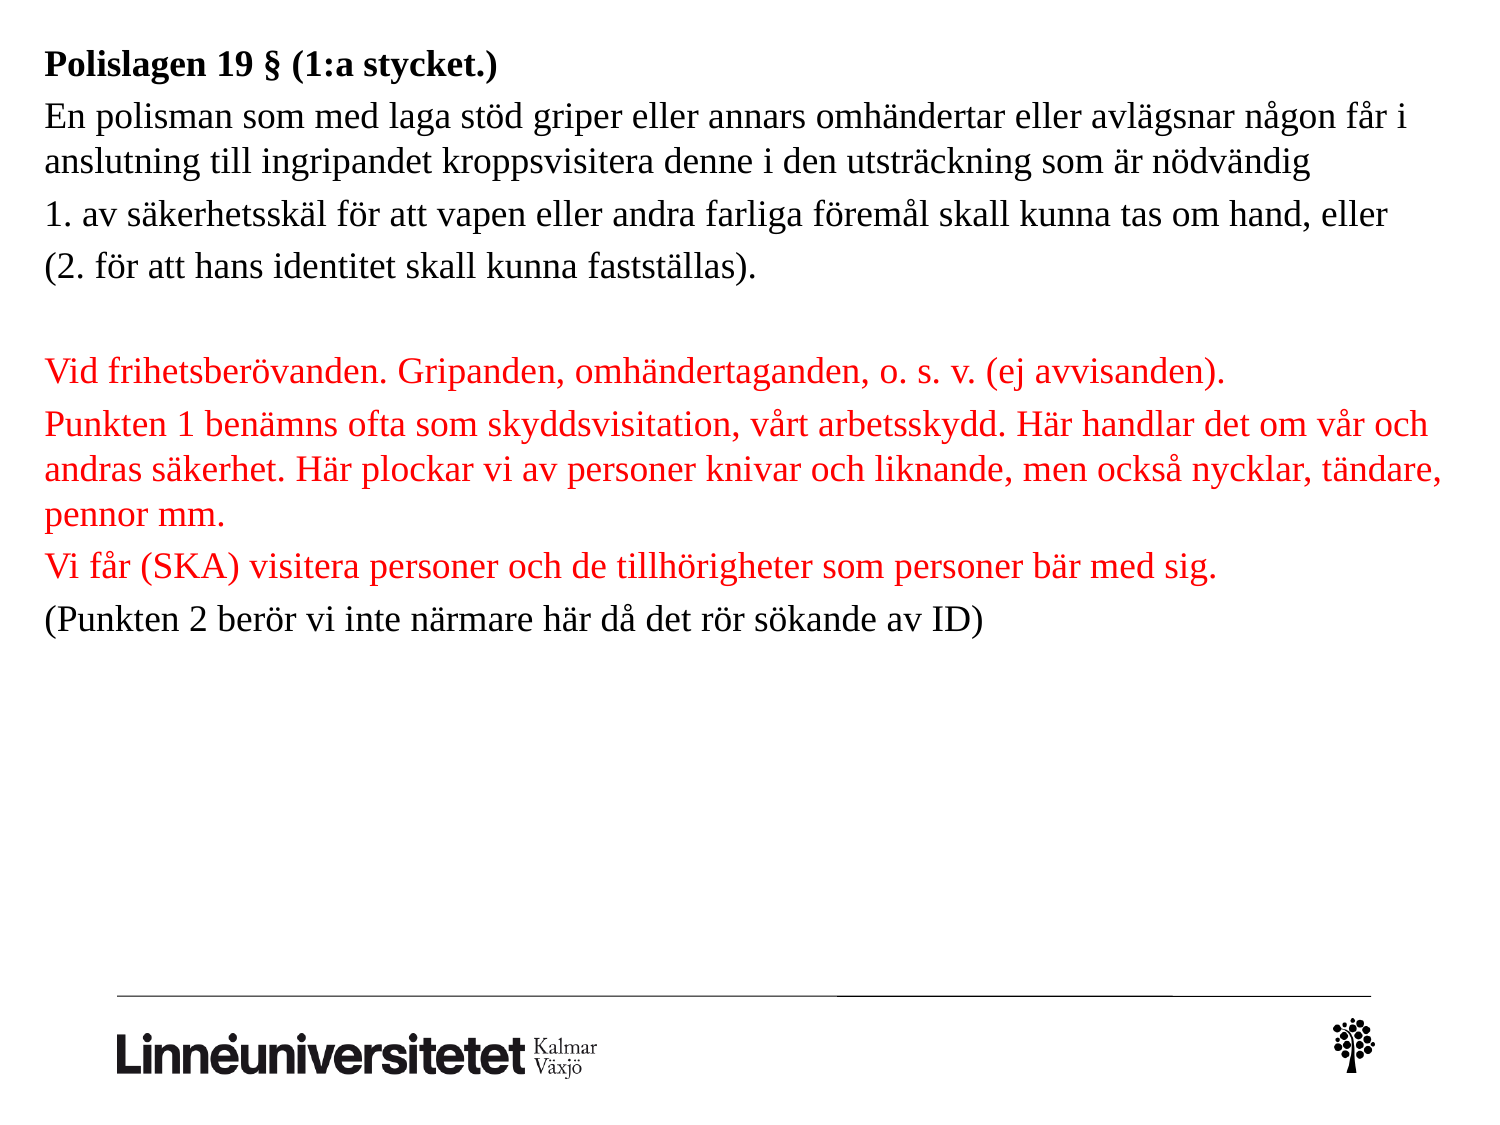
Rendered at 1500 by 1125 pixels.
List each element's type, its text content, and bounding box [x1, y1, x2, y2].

subtitle Polislagen 19 § (1:a stycket.) En polisman som med laga stöd griper eller annars omhändertar eller avlägsnar någon får i anslutning till ingripandet kroppsvisitera denne i den utsträckning som är nödvändig 1. av säkerhetsskäl för att vapen eller andra farliga föremål skall kunna tas om hand, eller (2. för att hans identitet skall kunna fastställas). Vid frihetsberövanden. Gripanden, omhändertaganden, o. s. v. (ej avvisanden). Punkten 1 benämns ofta som skyddsvisitation, vårt arbetsskydd. Här handlar det om vår och andras säkerhet. Här plockar vi av personer knivar och liknande, men också nycklar, tändare, pennor mm. Vi får (SKA) visitera personer och de tillhörigheter som personer bär med sig. (Punkten 2 berör vi inte närmare här då det rör sökande av ID) [29, 30, 1471, 976]
picture [117, 1033, 597, 1079]
picture [1333, 1018, 1375, 1073]
